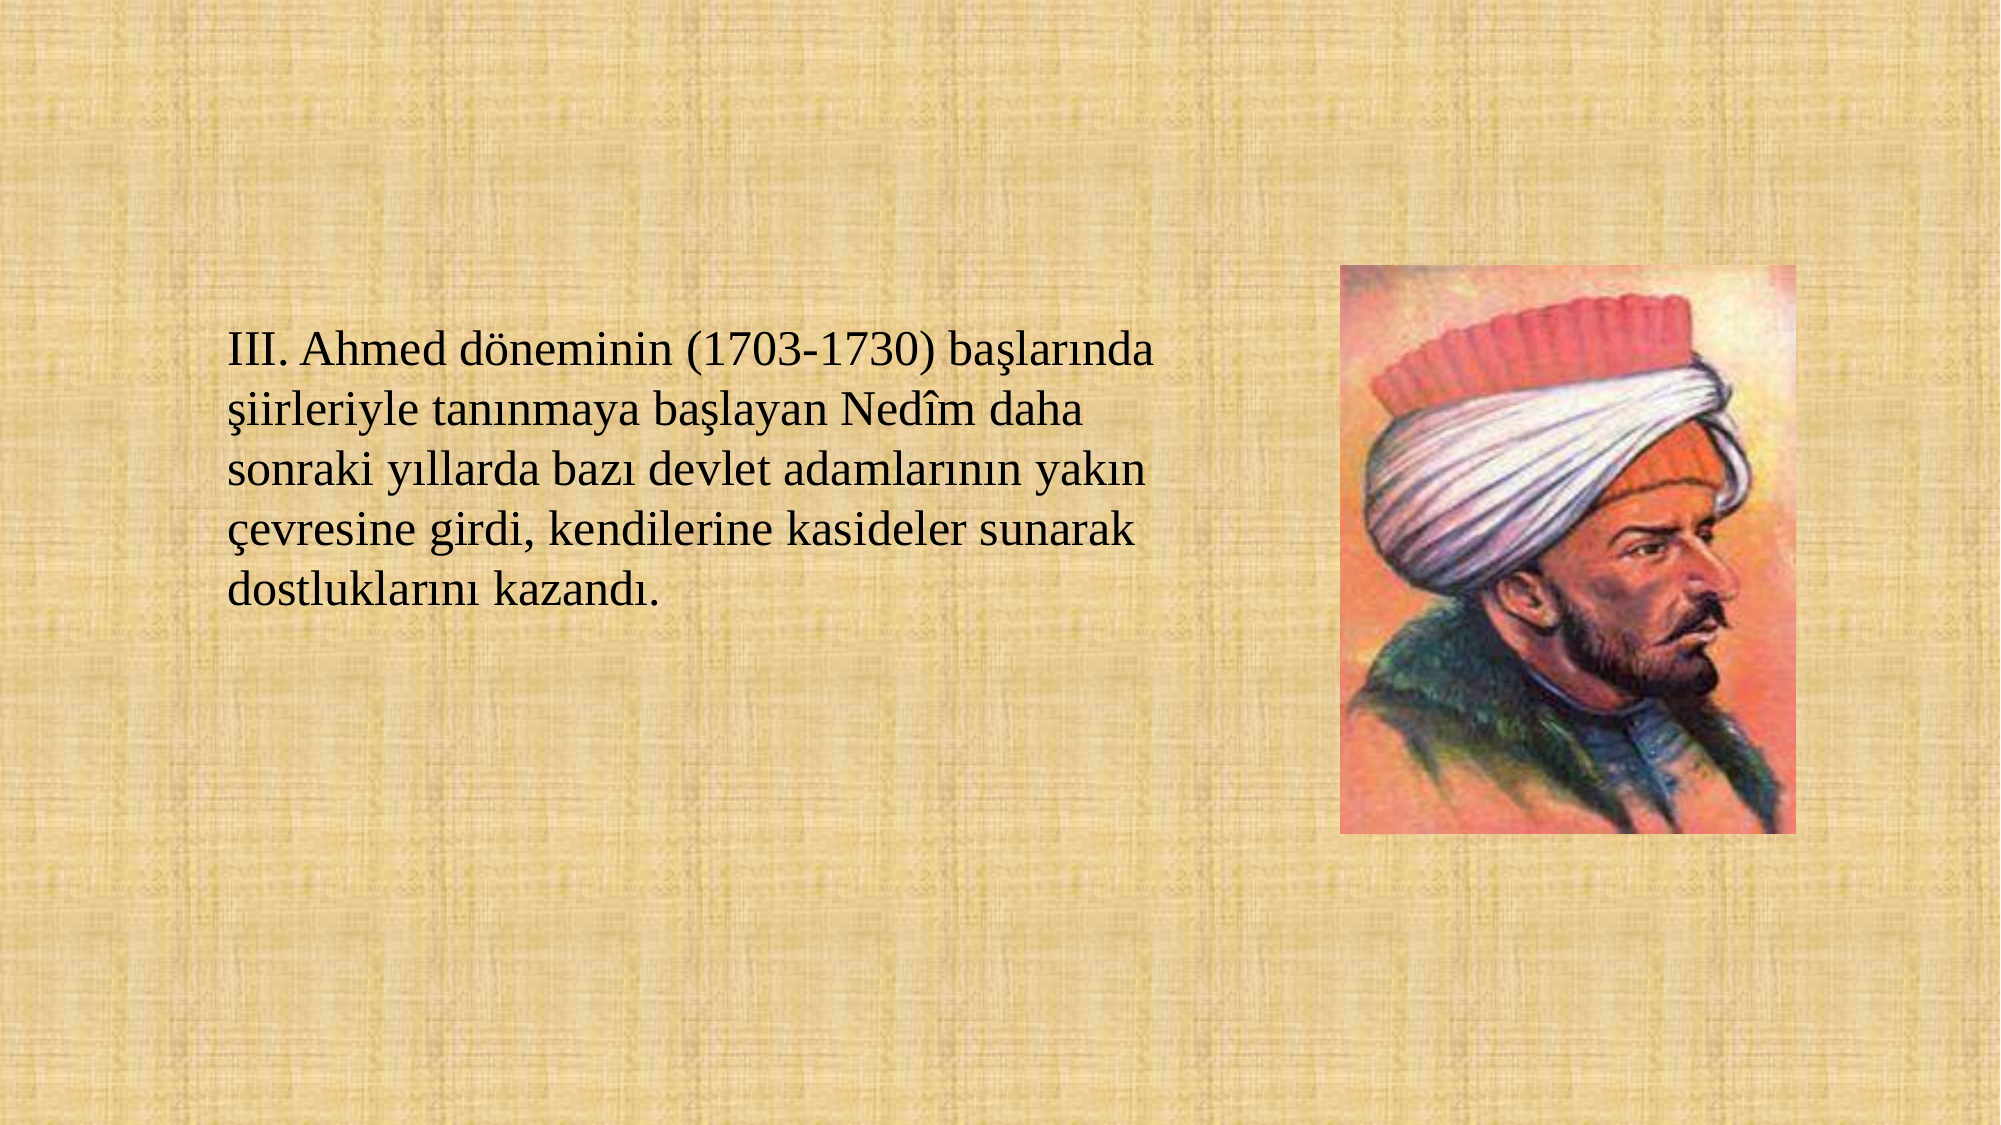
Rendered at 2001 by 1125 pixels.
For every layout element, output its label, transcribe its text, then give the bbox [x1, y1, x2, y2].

list III. Ahmed döneminin (1703-1730) başlarında şiirleriyle tanınmaya başlayan Nedîm daha sonraki yıllarda bazı devlet adamlarının yakın çevresine girdi, kendilerine kasideler sunarak dostluklarını kazandı. [212, 307, 1237, 834]
picture [0, 0, 2001, 1125]
